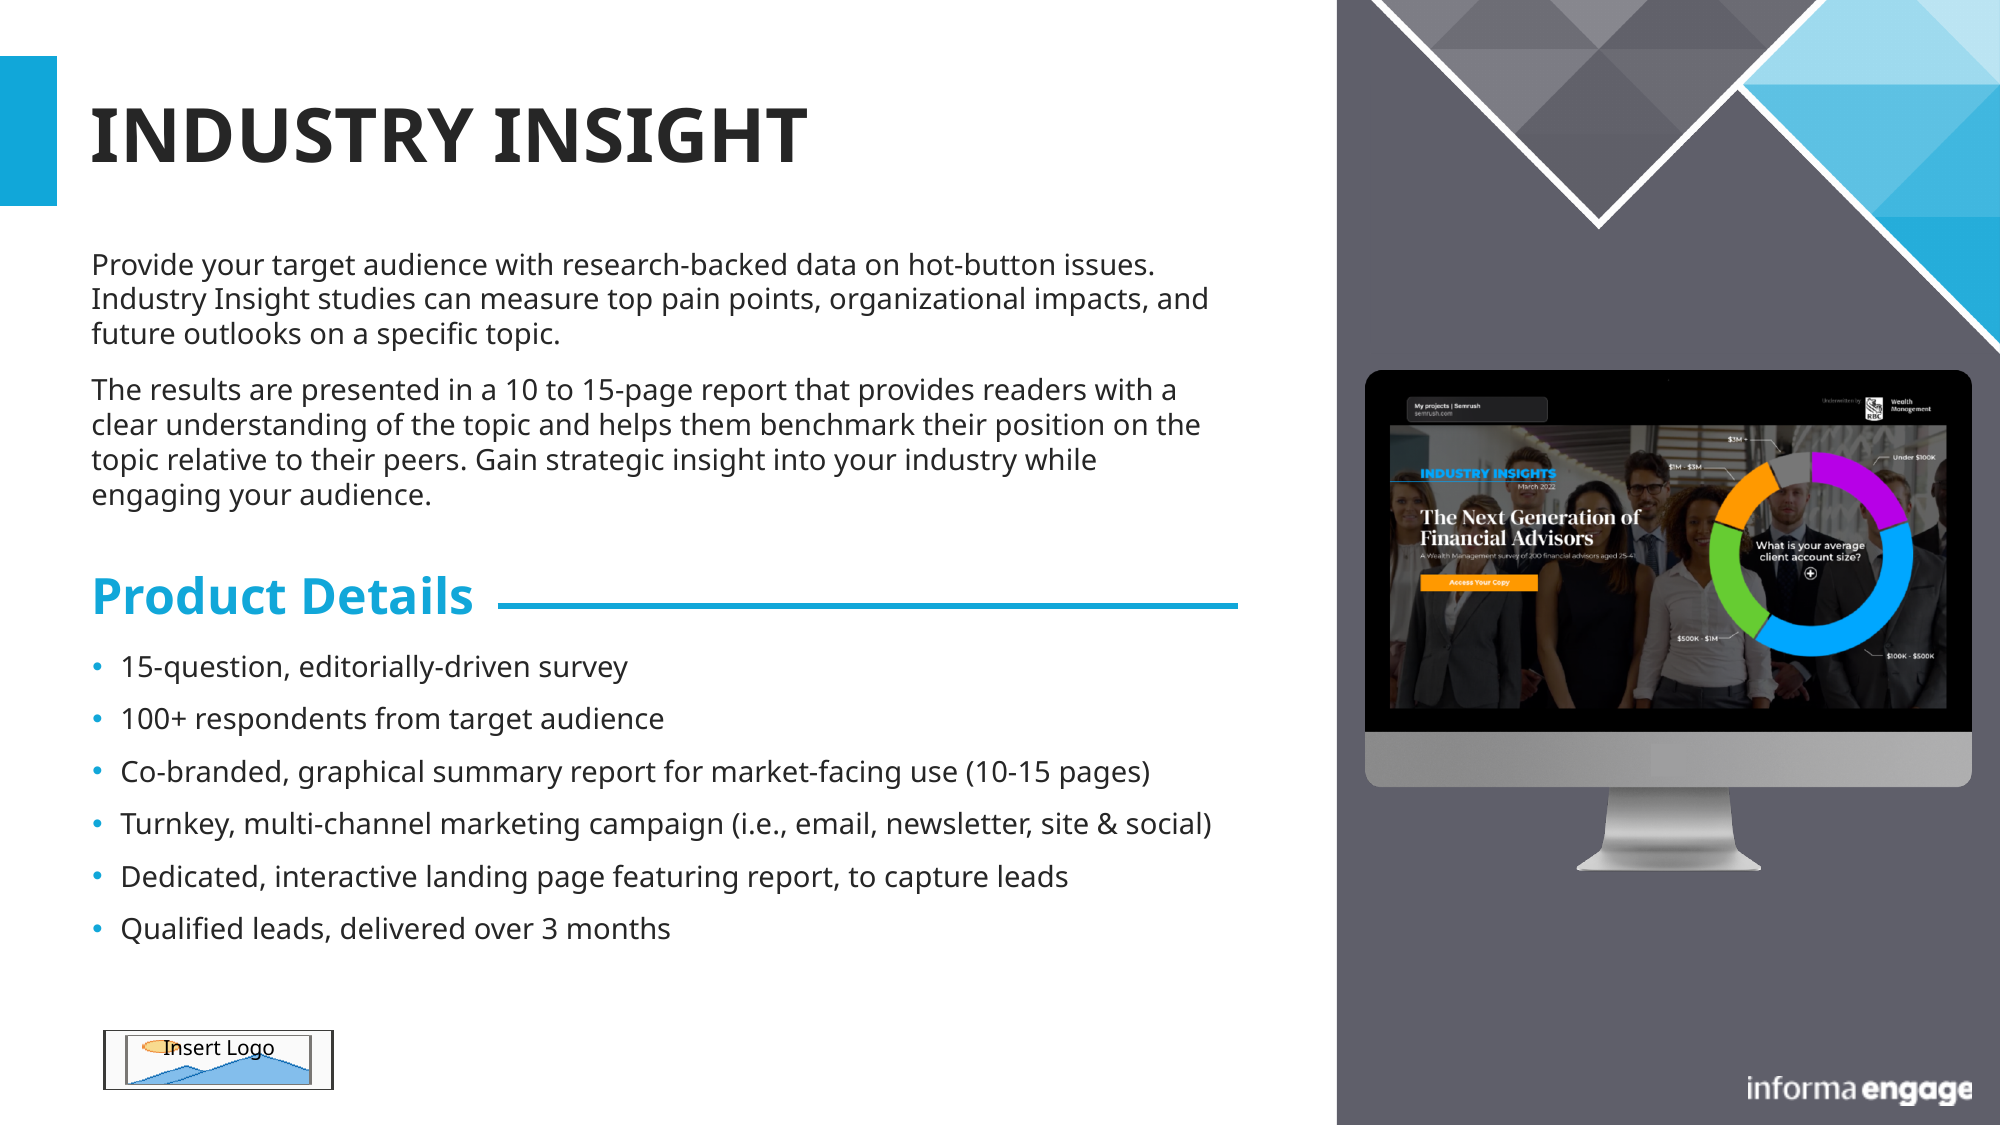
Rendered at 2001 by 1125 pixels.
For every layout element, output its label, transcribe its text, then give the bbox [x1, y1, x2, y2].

picture [1748, 1076, 1972, 1106]
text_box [1365, 370, 1972, 872]
text_box 15-question, editorially-driven survey 100+ respondents from target audience Co-branded, graphical summary report for market-facing use (10-15 pages) Turnkey, multi-channel marketing campaign (i.e., email, newsletter, site & social) Dedicated, interactive landing page featuring report, to capture leads Qualified leads, delivered over 3 months [77, 623, 1237, 953]
text_box Product Details [76, 556, 1056, 632]
text_box INDUSTRY INSIGHT [76, 97, 1216, 165]
picture [95, 1027, 343, 1092]
picture [1369, 0, 2000, 354]
text_box Provide your target audience with research-backed data on hot-button issues. Industry Insight studies can measure top pain points, organizational impacts, and future outlooks on a specific topic. The results are presented in a 10 to 15-page report that provides readers with a clear understanding of the topic and helps them benchmark their position on the topic relative to their peers. Gain strategic insight into your industry while engaging your audience. [76, 238, 1238, 519]
text_box [1336, 0, 2000, 1125]
